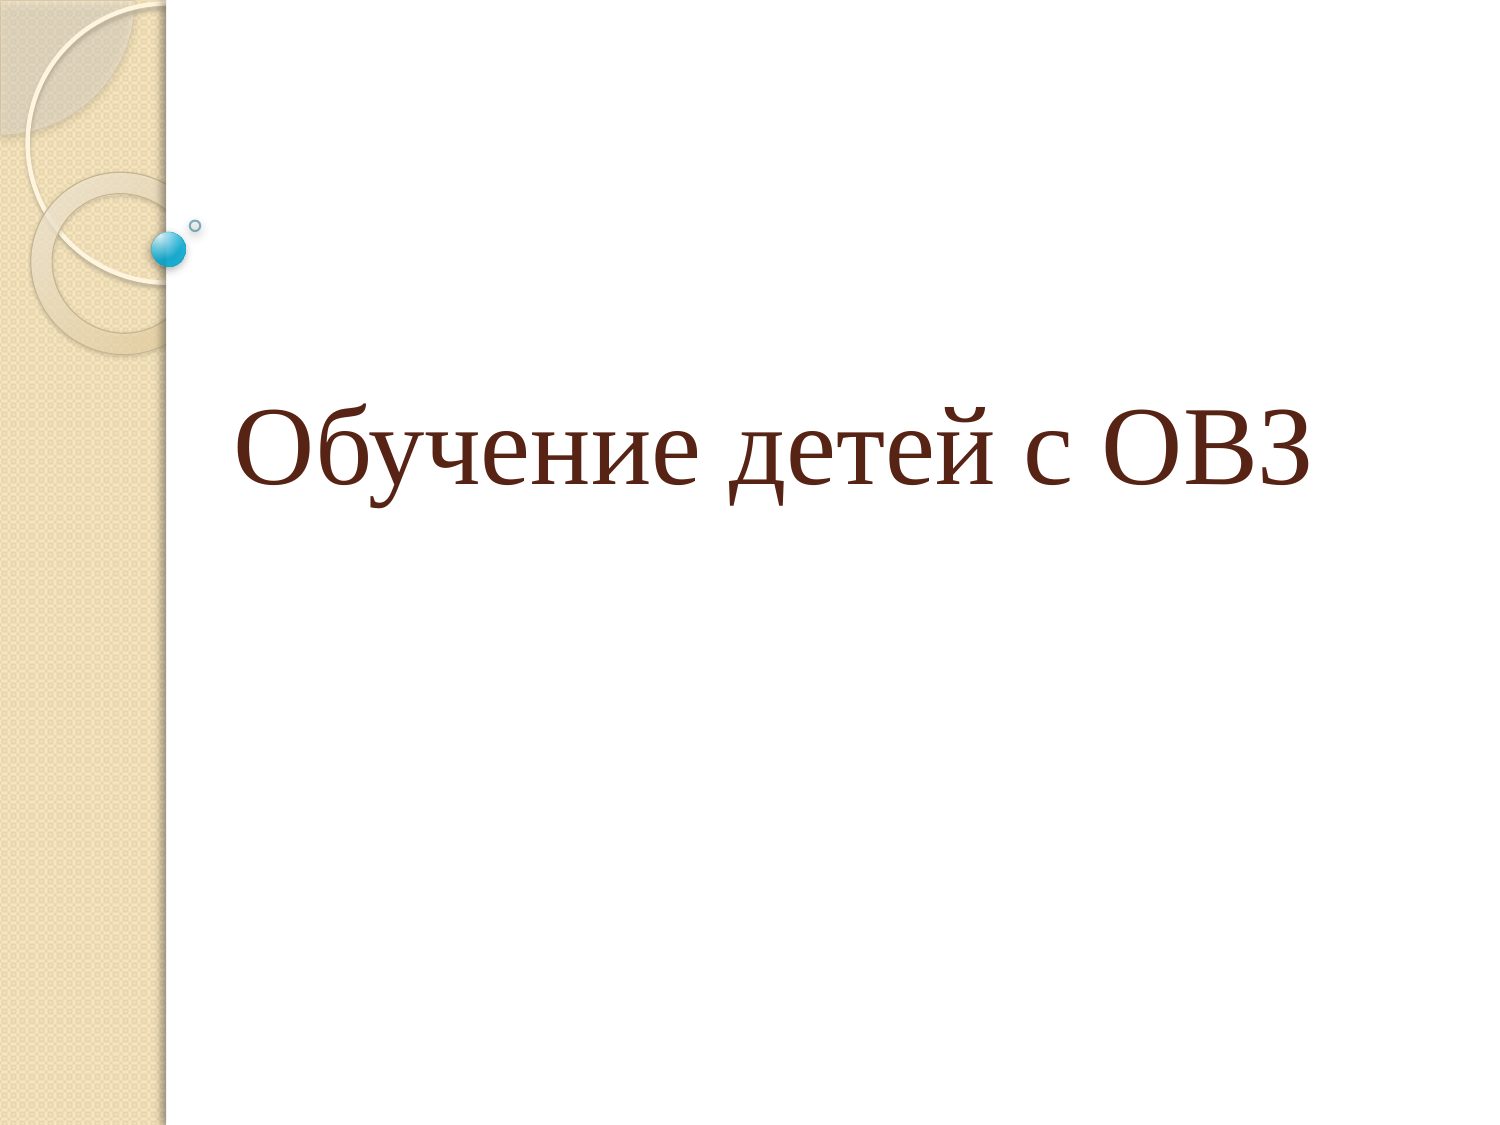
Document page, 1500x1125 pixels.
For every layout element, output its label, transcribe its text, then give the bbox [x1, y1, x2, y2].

title Обучение детей с ОВЗ [171, 219, 1349, 515]
